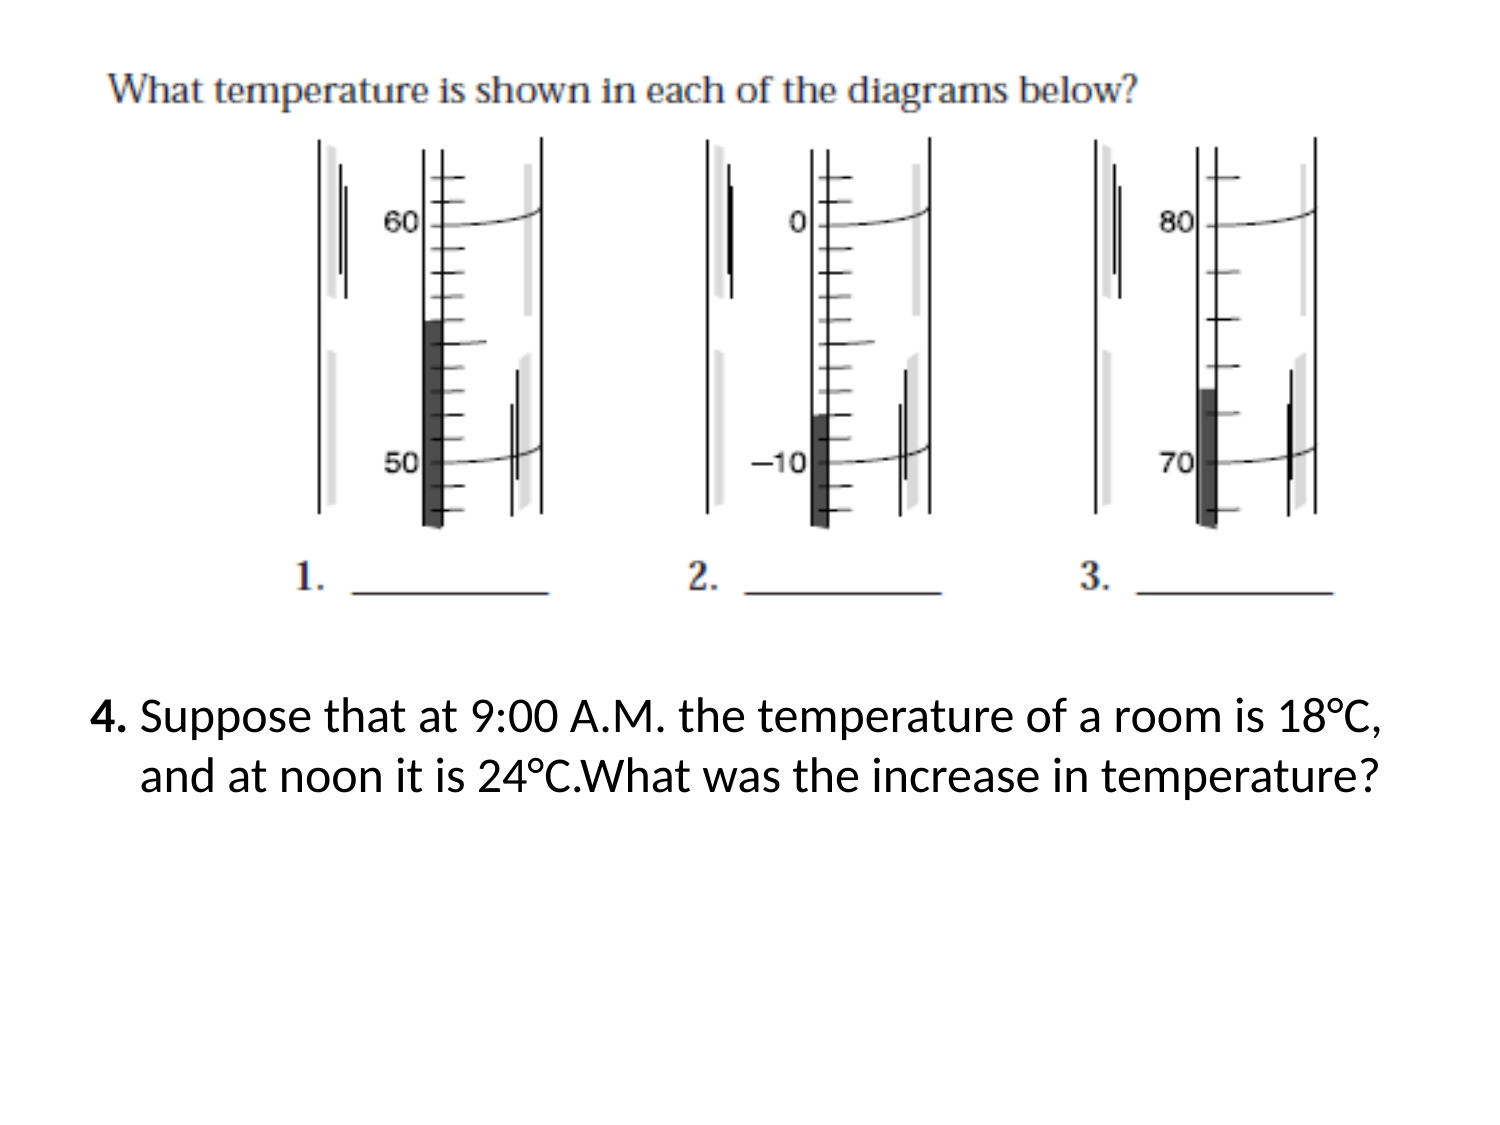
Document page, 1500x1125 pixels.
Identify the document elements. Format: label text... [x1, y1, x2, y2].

picture [74, 62, 1438, 626]
list 4. Suppose that at 9:00 A.M. the temperature of a room is 18°C, and at noon it is 24°C.What was the increase in temperature? [75, 675, 1425, 863]
